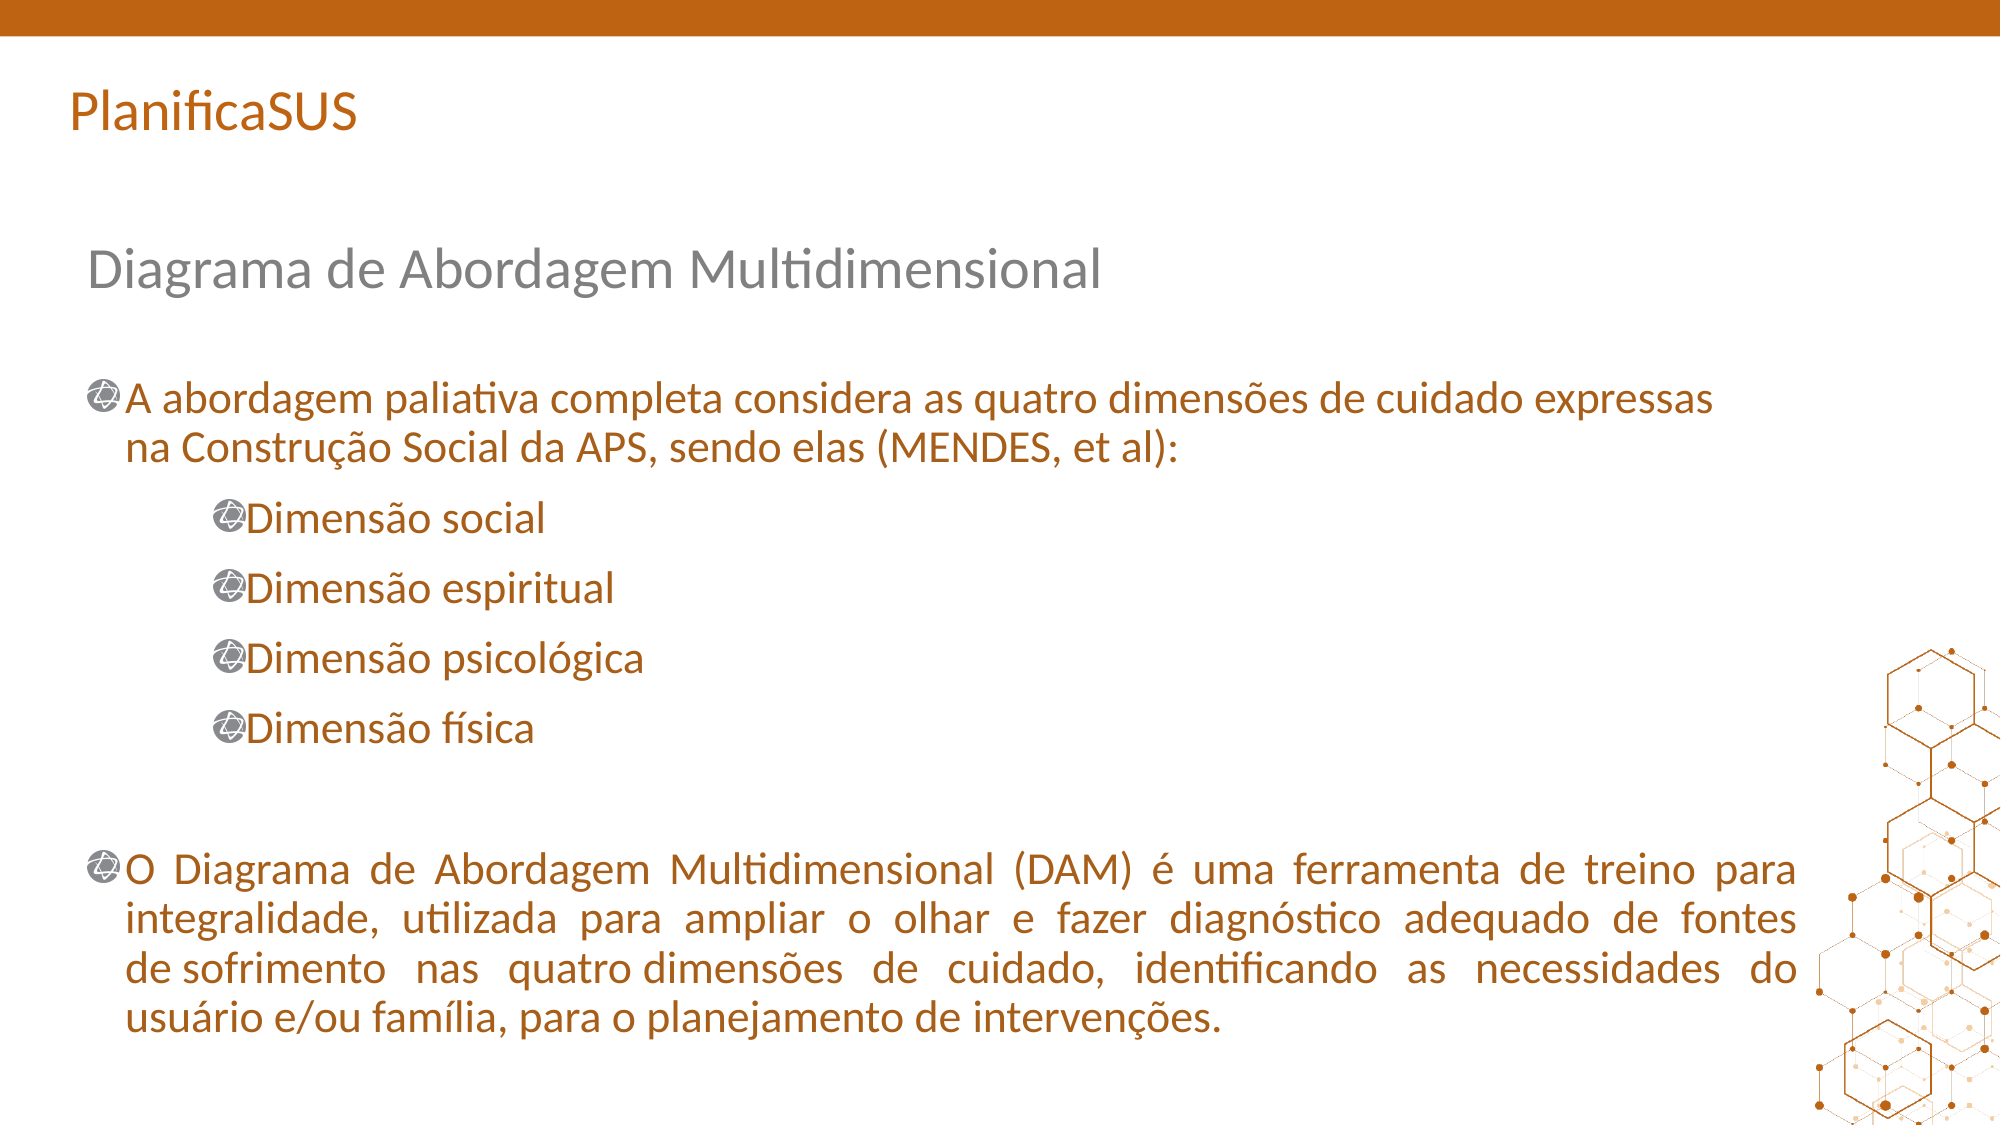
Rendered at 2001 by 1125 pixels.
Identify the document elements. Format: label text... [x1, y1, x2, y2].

title Diagrama de Abordagem Multidimensional [72, 160, 1722, 366]
picture [87, 379, 120, 412]
picture [213, 639, 246, 673]
picture [213, 569, 246, 602]
list A abordagem paliativa completa considera as quatro dimensões de cuidado expressas na Construção Social da APS, sendo elas (MENDES, et al): Dimensão social Dimensão espiritual Dimensão psicológica Dimensão física O Diagrama de Abordagem Multidimensional (DAM) é uma ferramenta de treino para integralidade, utilizada para ampliar o olhar e fazer diagnóstico adequado de fontes de sofrimento nas quatro dimensões de cuidado, identificando as necessidades do usuário e/ou família, para o planejamento de intervenções. [72, 366, 1814, 1052]
picture [1792, 648, 2001, 1125]
picture [213, 499, 246, 532]
picture [87, 850, 120, 883]
picture [213, 710, 246, 743]
